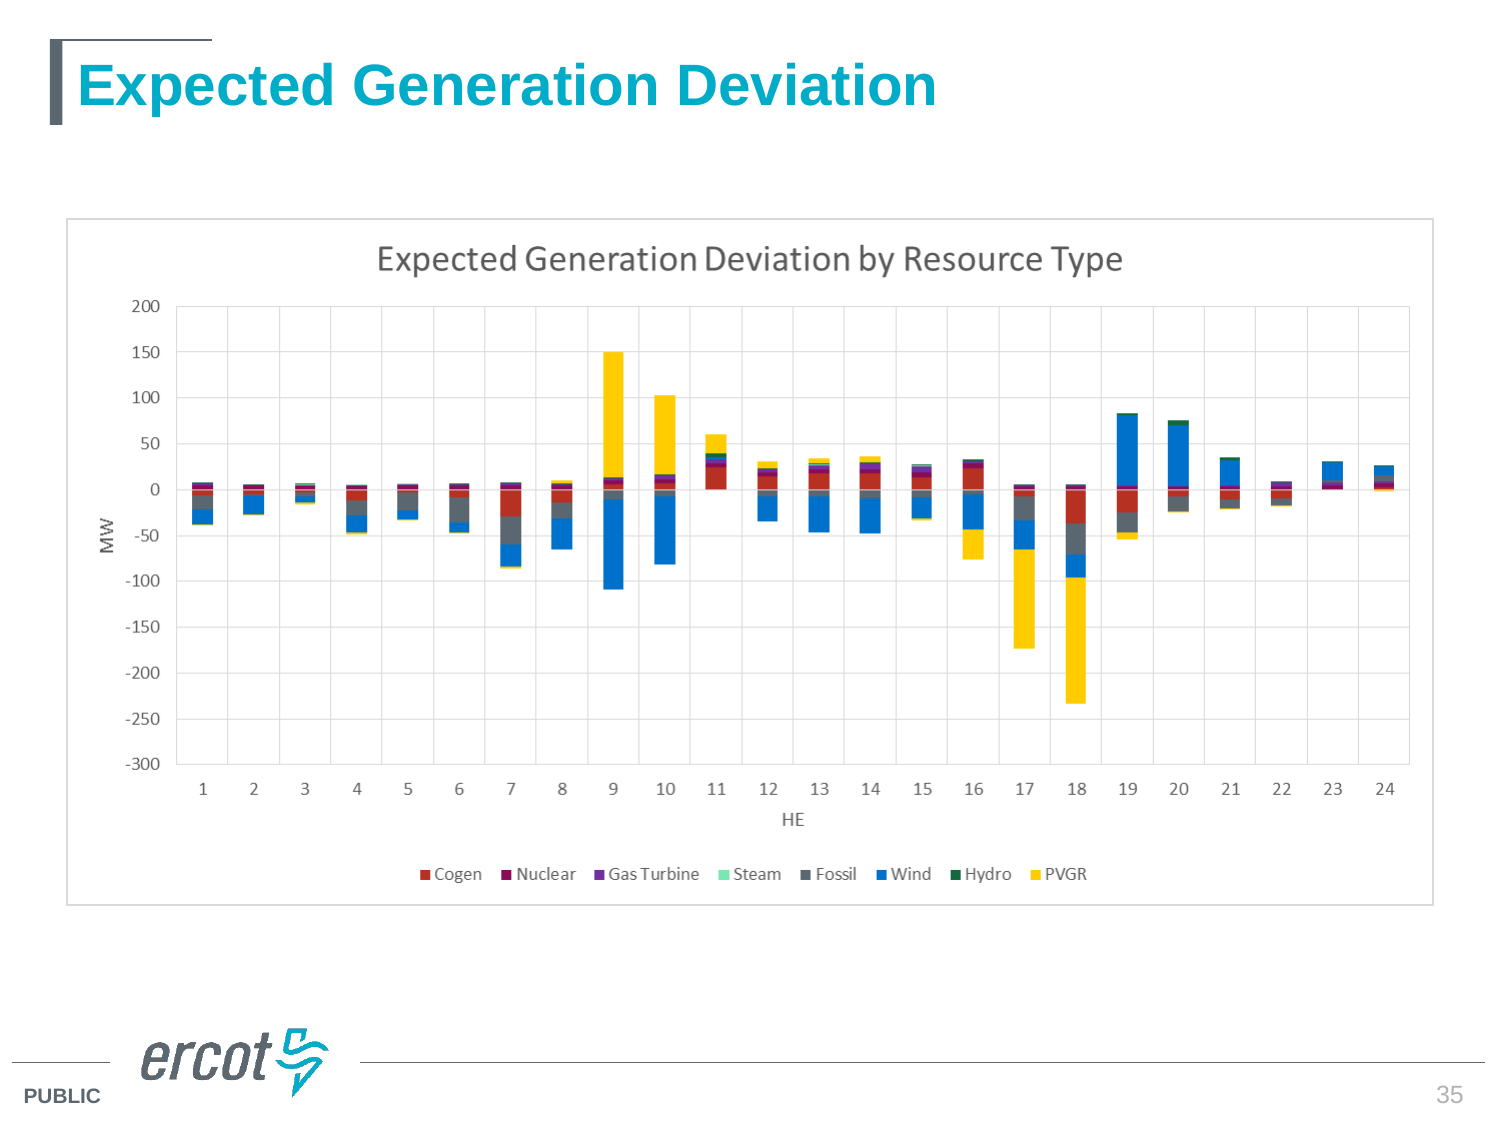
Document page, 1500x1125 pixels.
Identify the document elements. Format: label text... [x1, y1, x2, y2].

title Expected Generation Deviation [62, 39, 1450, 125]
slide_number 35 [1412, 1076, 1488, 1112]
picture [66, 218, 1434, 907]
picture [137, 1024, 332, 1100]
